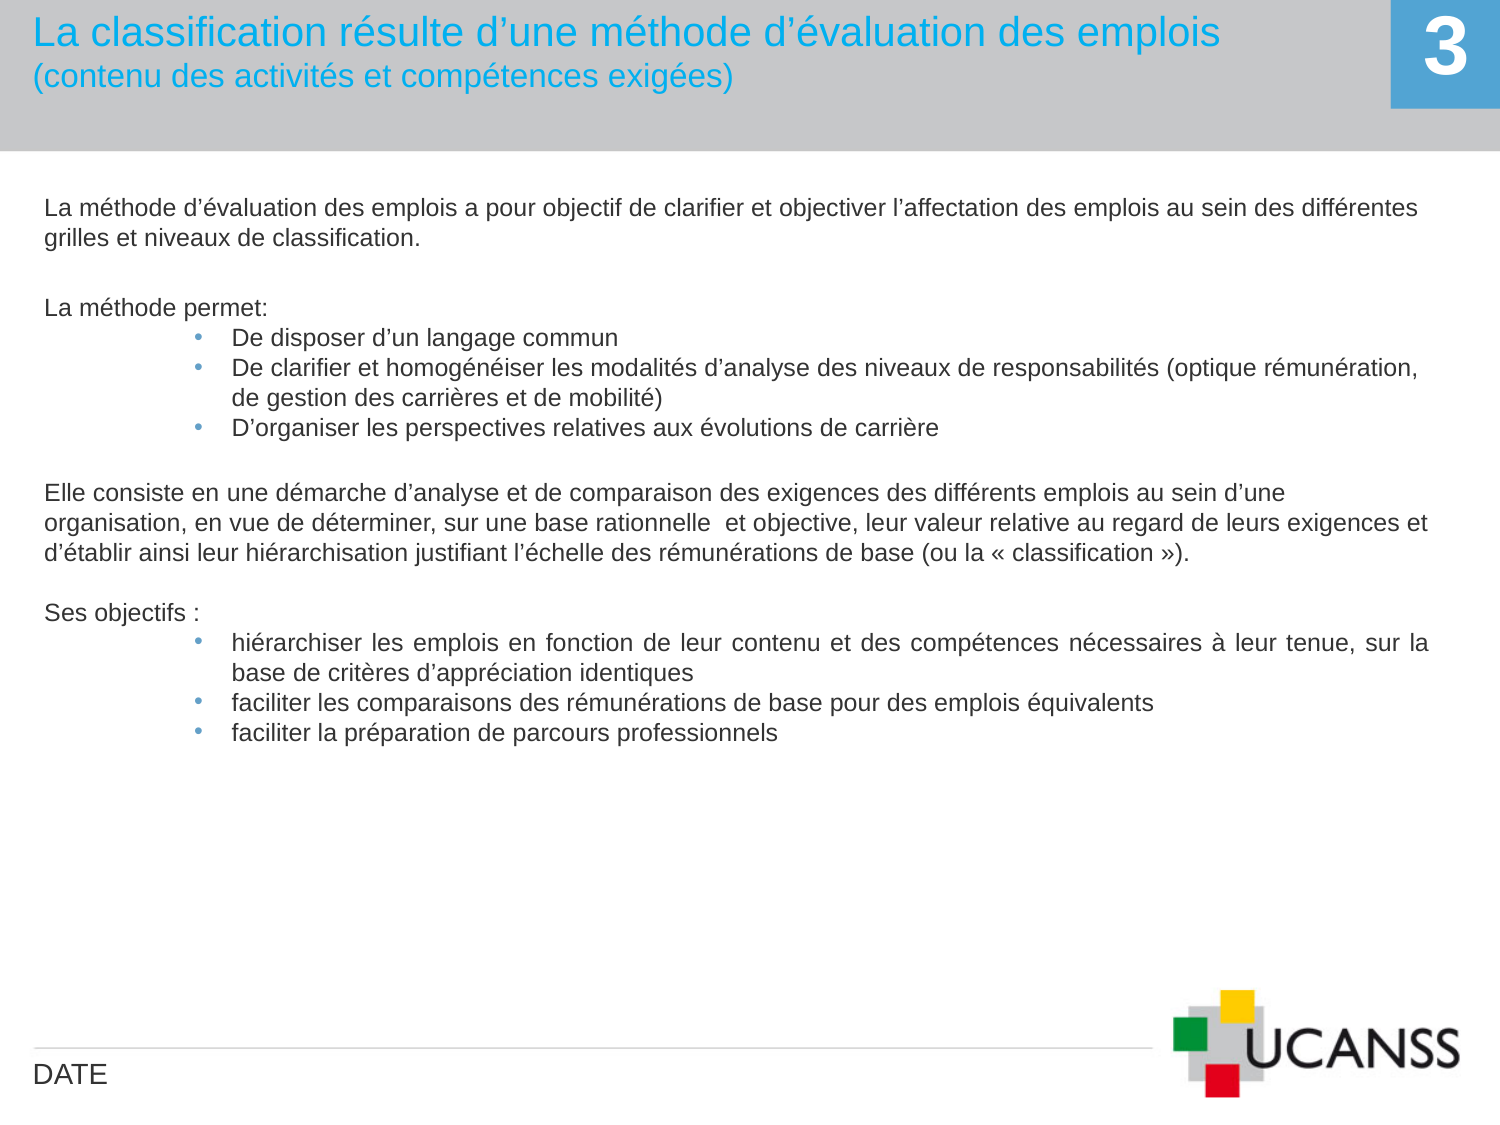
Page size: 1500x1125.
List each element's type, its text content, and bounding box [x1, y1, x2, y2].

text_box La méthode d’évaluation des emplois a pour objectif de clarifier et objectiver l’affectation des emplois au sein des différentes grilles et niveaux de classification. La méthode permet: De disposer d’un langage commun De clarifier et homogénéiser les modalités d’analyse des niveaux de responsabilités (optique rémunération, de gestion des carrières et de mobilité) D’organiser les perspectives relatives aux évolutions de carrière Elle consiste en une démarche d’analyse et de comparaison des exigences des différents emplois au sein d’une organisation, en vue de déterminer, sur une base rationnelle et objective, leur valeur relative au regard de leurs exigences et d’établir ainsi leur hiérarchisation justifiant l’échelle des rémunérations de base (ou la « classification »). Ses objectifs : hiérarchiser les emplois en fonction de leur contenu et des compétences nécessaires à leur tenue, sur la base de critères d’appréciation identiques faciliter les comparaisons des rémunérations de base pour des emplois équivalents faciliter la préparation de parcours professionnels [29, 184, 1447, 913]
slide_number DATE [17, 1048, 414, 1094]
picture [0, 0, 1500, 1125]
slide_number 3 [1376, 0, 1500, 98]
title La classification résulte d’une méthode d’évaluation des emplois (contenu des activités et compétences exigées) [17, 0, 1377, 150]
